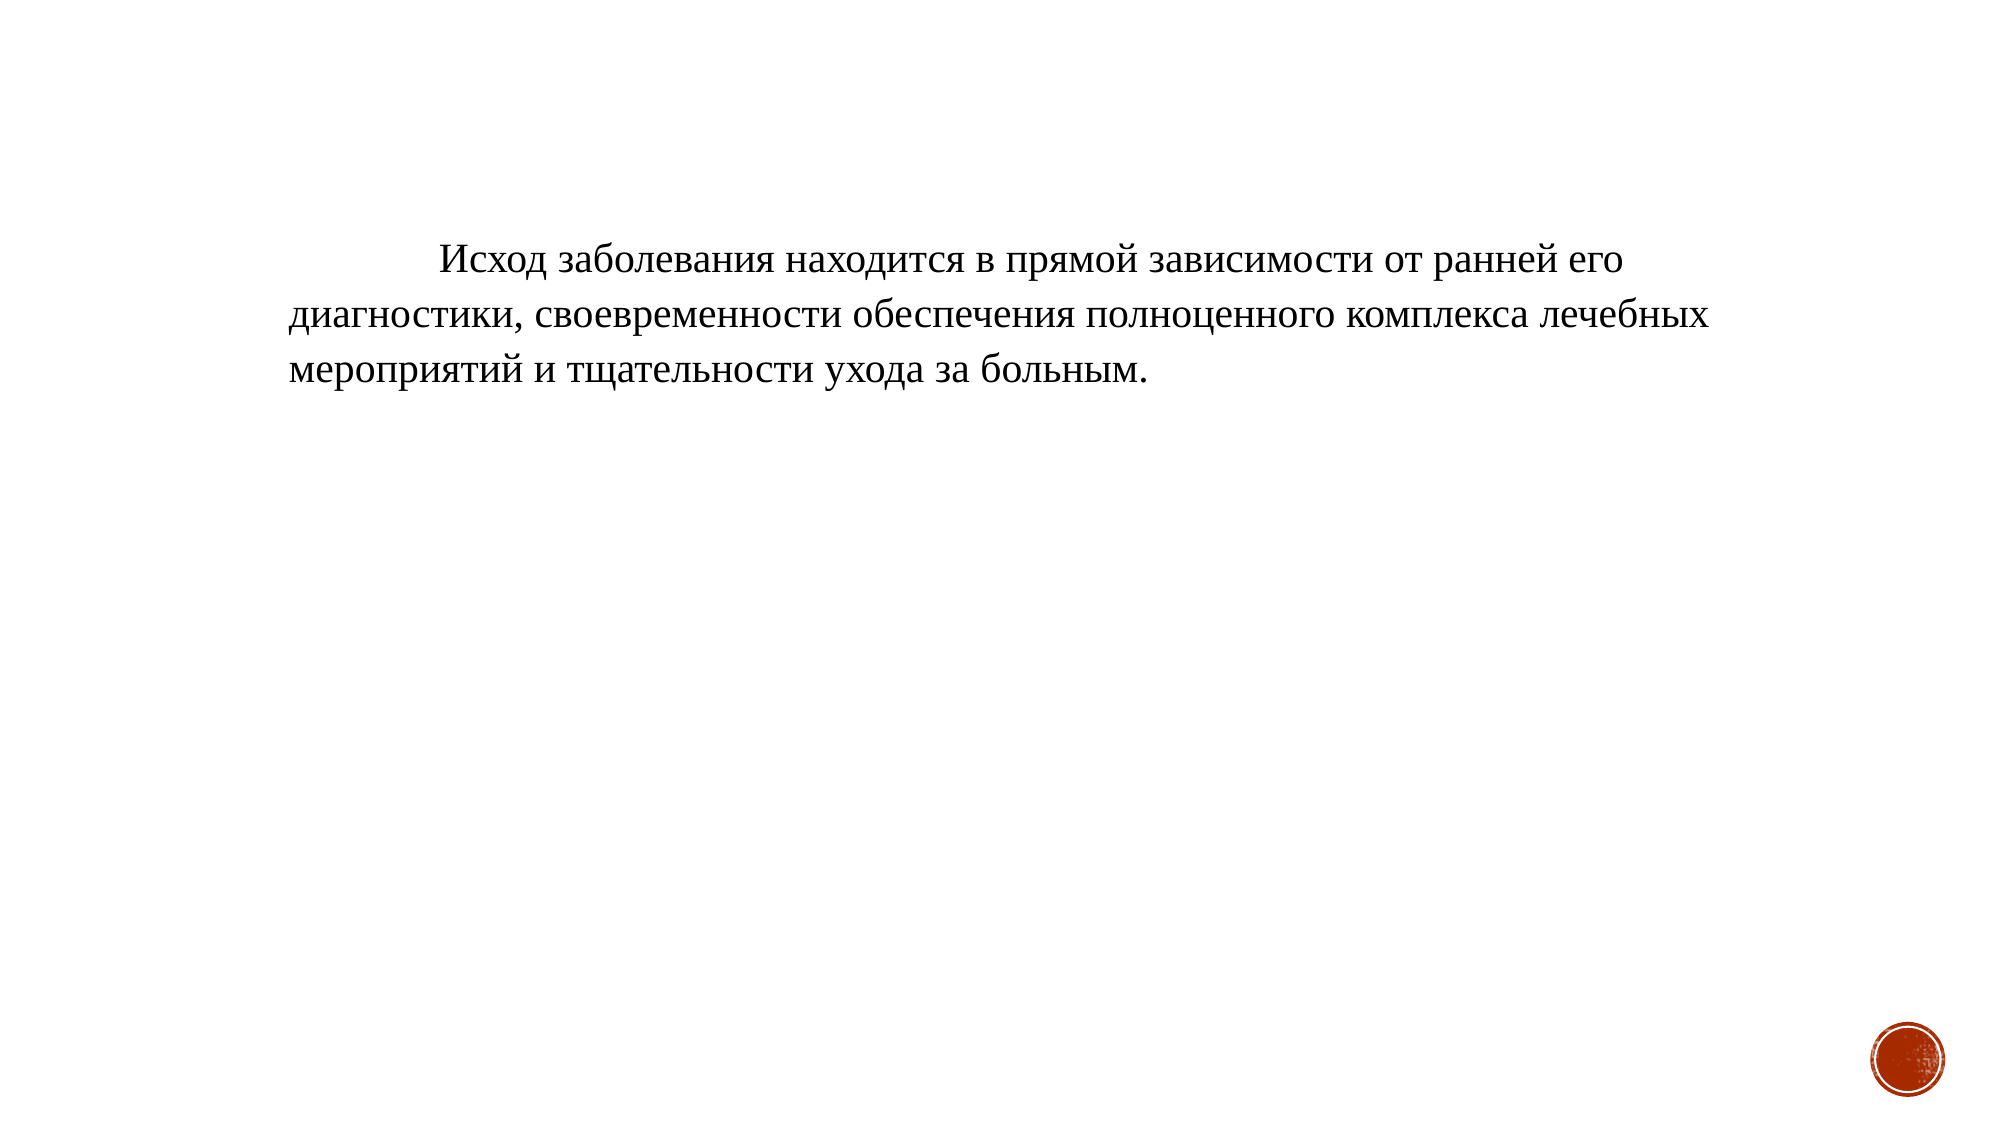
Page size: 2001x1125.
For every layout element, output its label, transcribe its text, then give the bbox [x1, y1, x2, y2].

list Исход заболевания находится в прямой зависимости от ранней его диагностики, своевременности обеспечения полноценного комплекса лечебных мероприятий и тщательности ухода за больным. [273, 218, 1783, 884]
